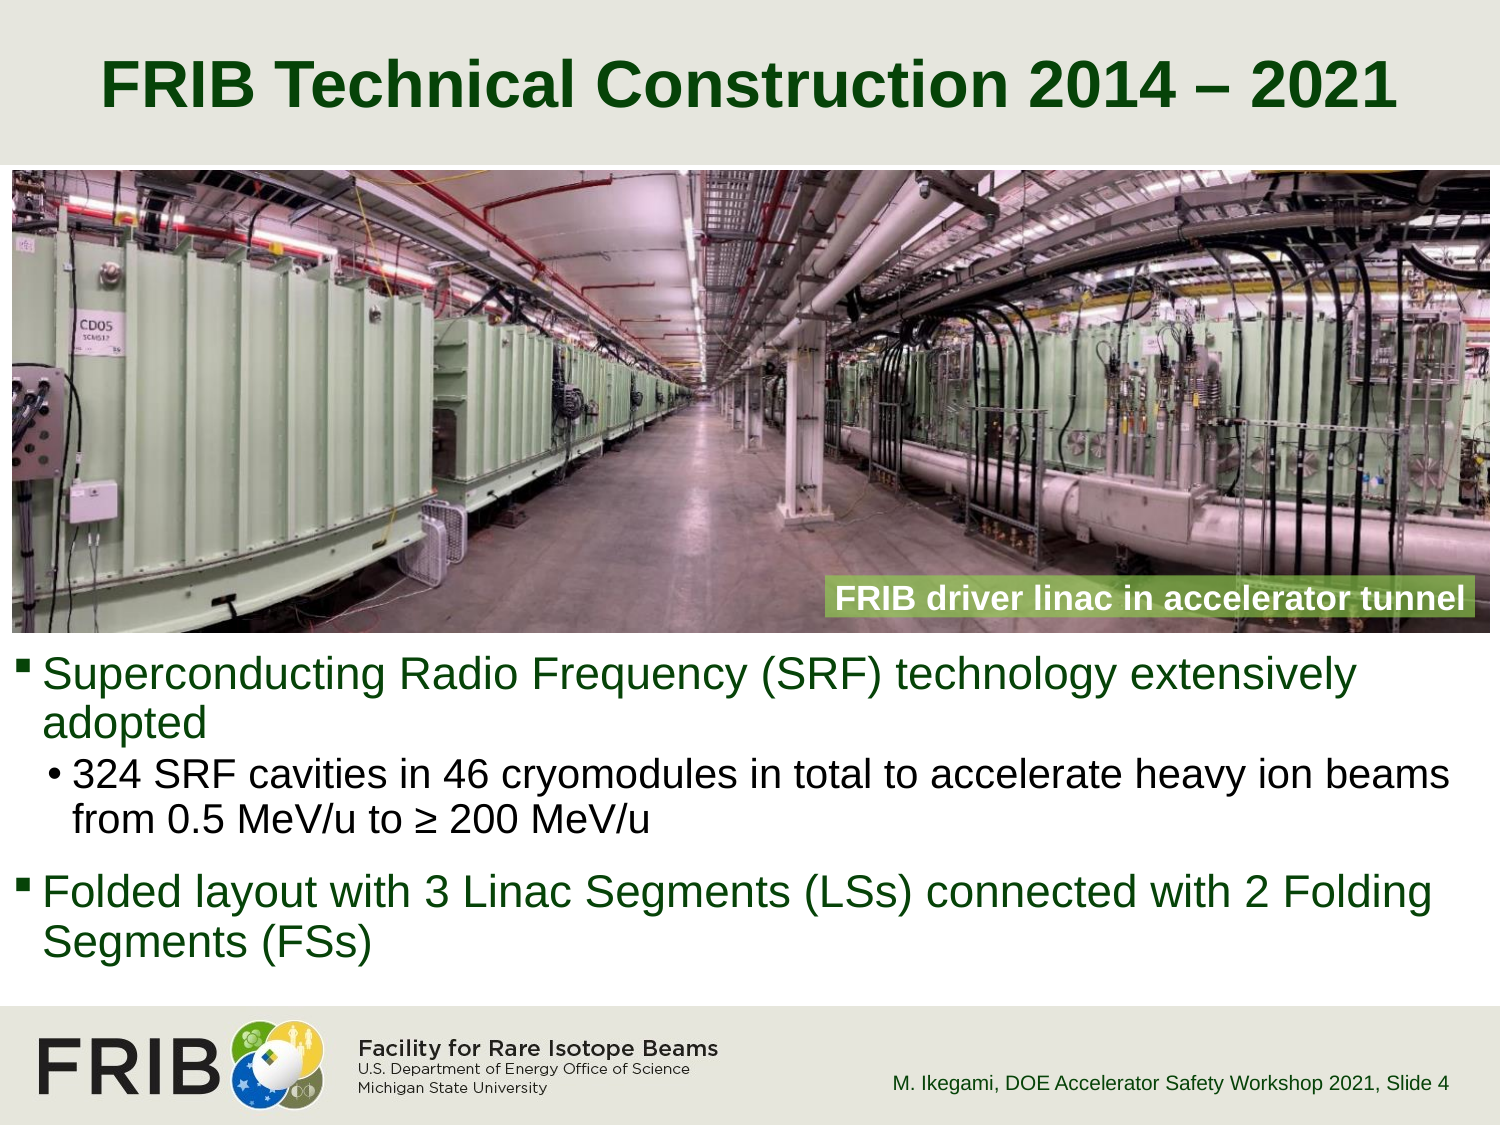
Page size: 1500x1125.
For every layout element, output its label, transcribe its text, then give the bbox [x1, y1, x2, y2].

picture [0, 1006, 1500, 1125]
list Superconducting Radio Frequency (SRF) technology extensively adopted 324 SRF cavities in 46 cryomodules in total to accelerate heavy ion beams from 0.5 MeV/u to ≥ 200 MeV/u Folded layout with 3 Linac Segments (LSs) connected with 2 Folding Segments (FSs) [12, 649, 1488, 1001]
slide_number , Slide 4 [1374, 1042, 1500, 1103]
picture [12, 169, 1490, 633]
title FRIB Technical Construction 2014 – 2021 [11, 46, 1489, 127]
footer M. Ikegami, DOE Accelerator Safety Workshop 2021 [679, 1042, 1374, 1103]
picture [0, 0, 1500, 165]
